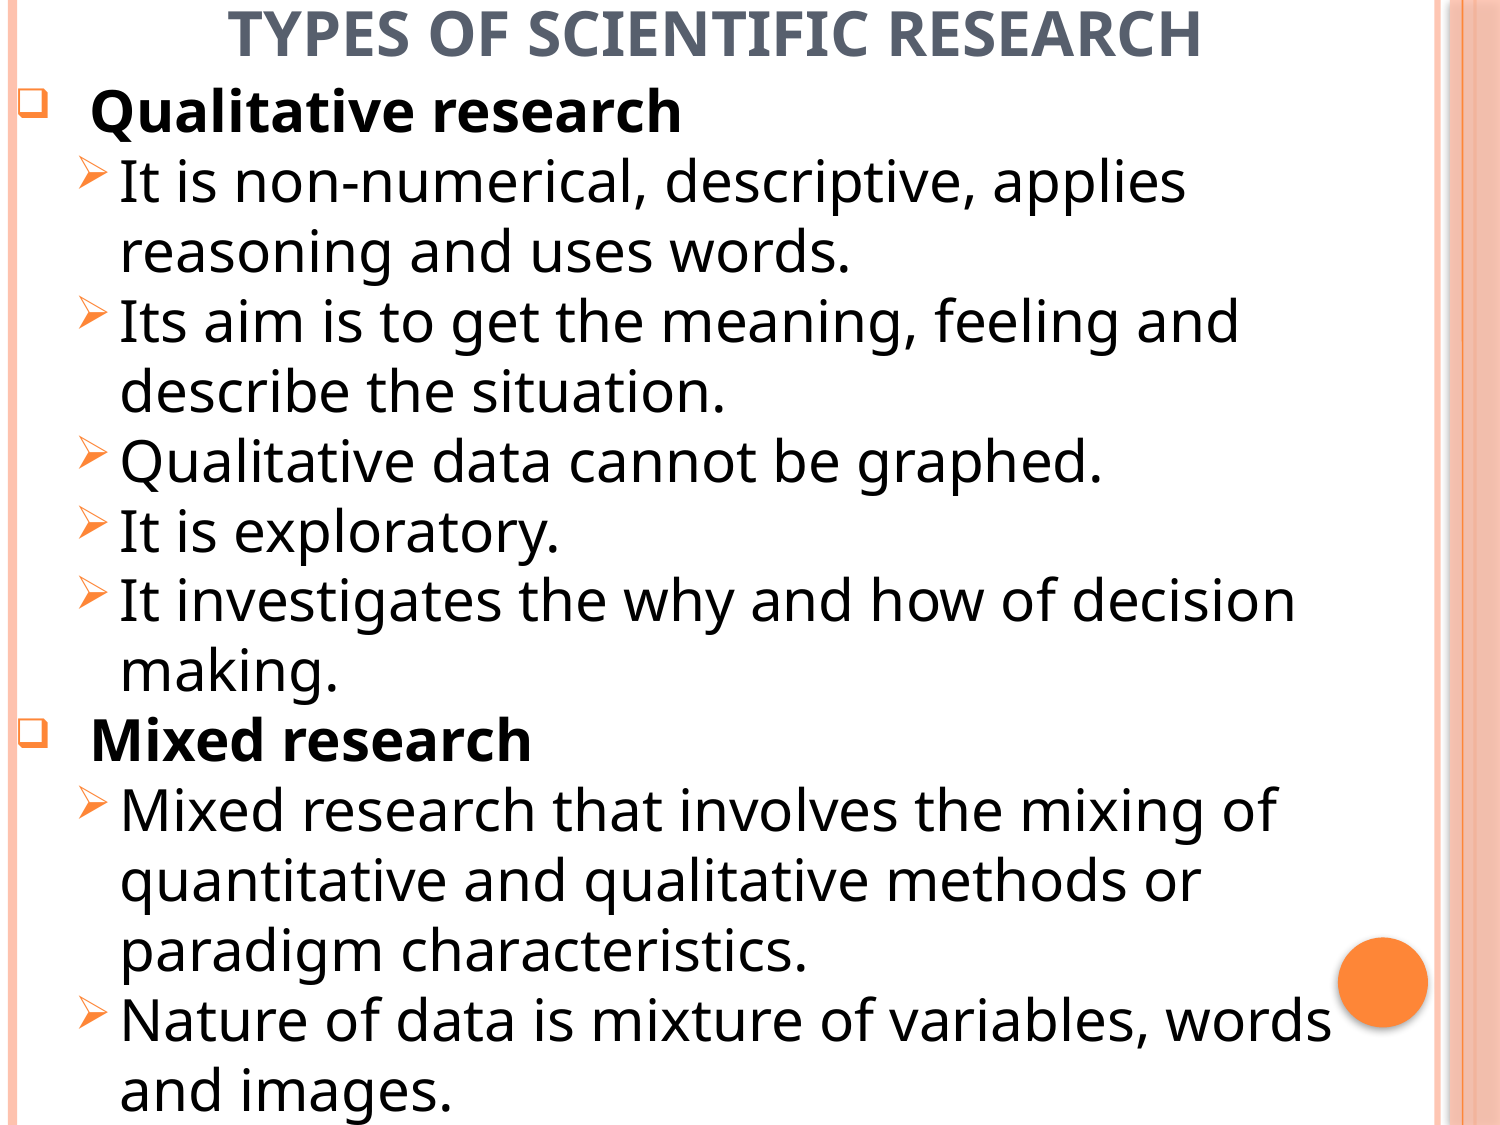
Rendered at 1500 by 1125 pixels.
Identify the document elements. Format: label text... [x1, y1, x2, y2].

list Qualitative research It is non-numerical, descriptive, applies reasoning and uses words. Its aim is to get the meaning, feeling and describe the situation. Qualitative data cannot be graphed. It is exploratory. It investigates the why and how of decision making. Mixed research Mixed research that involves the mixing of quantitative and qualitative methods or paradigm characteristics. Nature of data is mixture of variables, words and images. [0, 66, 1459, 1125]
title Types of scientific research [103, 0, 1329, 66]
